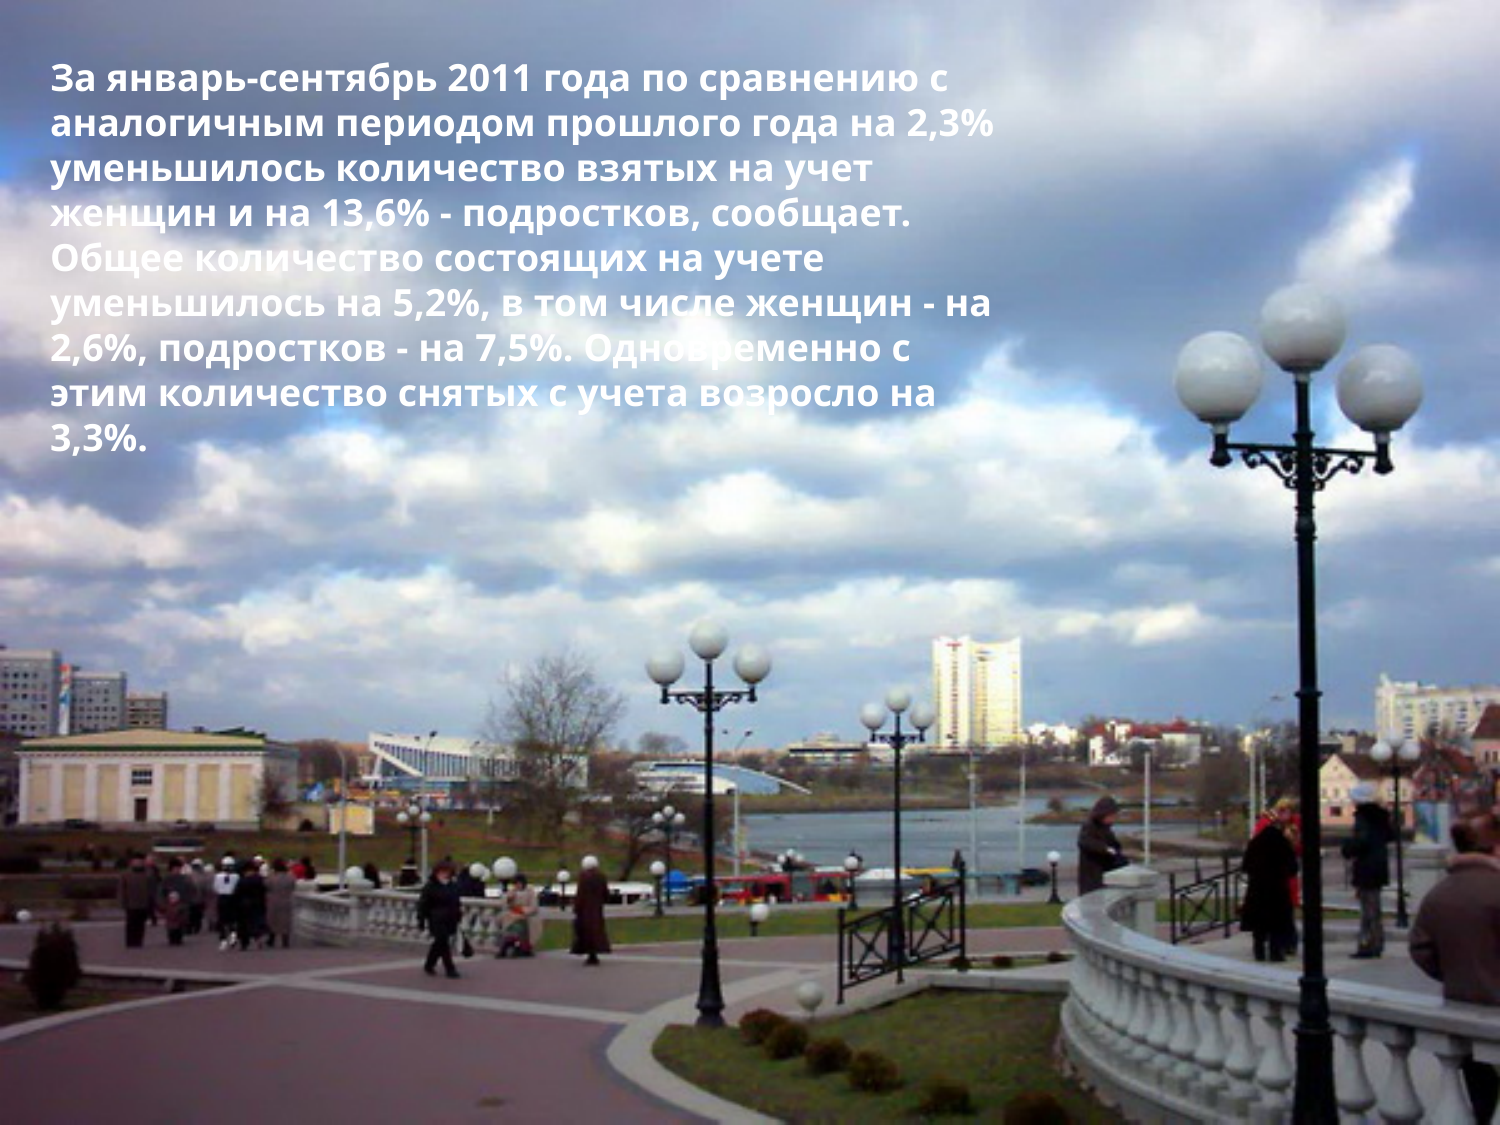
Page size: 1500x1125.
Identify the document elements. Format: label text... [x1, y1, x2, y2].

picture [0, 0, 1500, 1125]
text_box За январь-сентябрь 2011 года по сравнению с аналогичным периодом прошлого года на 2,3% уменьшилось количество взятых на учет женщин и на 13,6% - подростков, сообщает. Общее количество состоящих на учете уменьшилось на 5,2%, в том числе женщин - на 2,6%, подростков - на 7,5%. Одновременно с этим количество снятых с учета возросло на 3,3%. [35, 46, 1020, 467]
